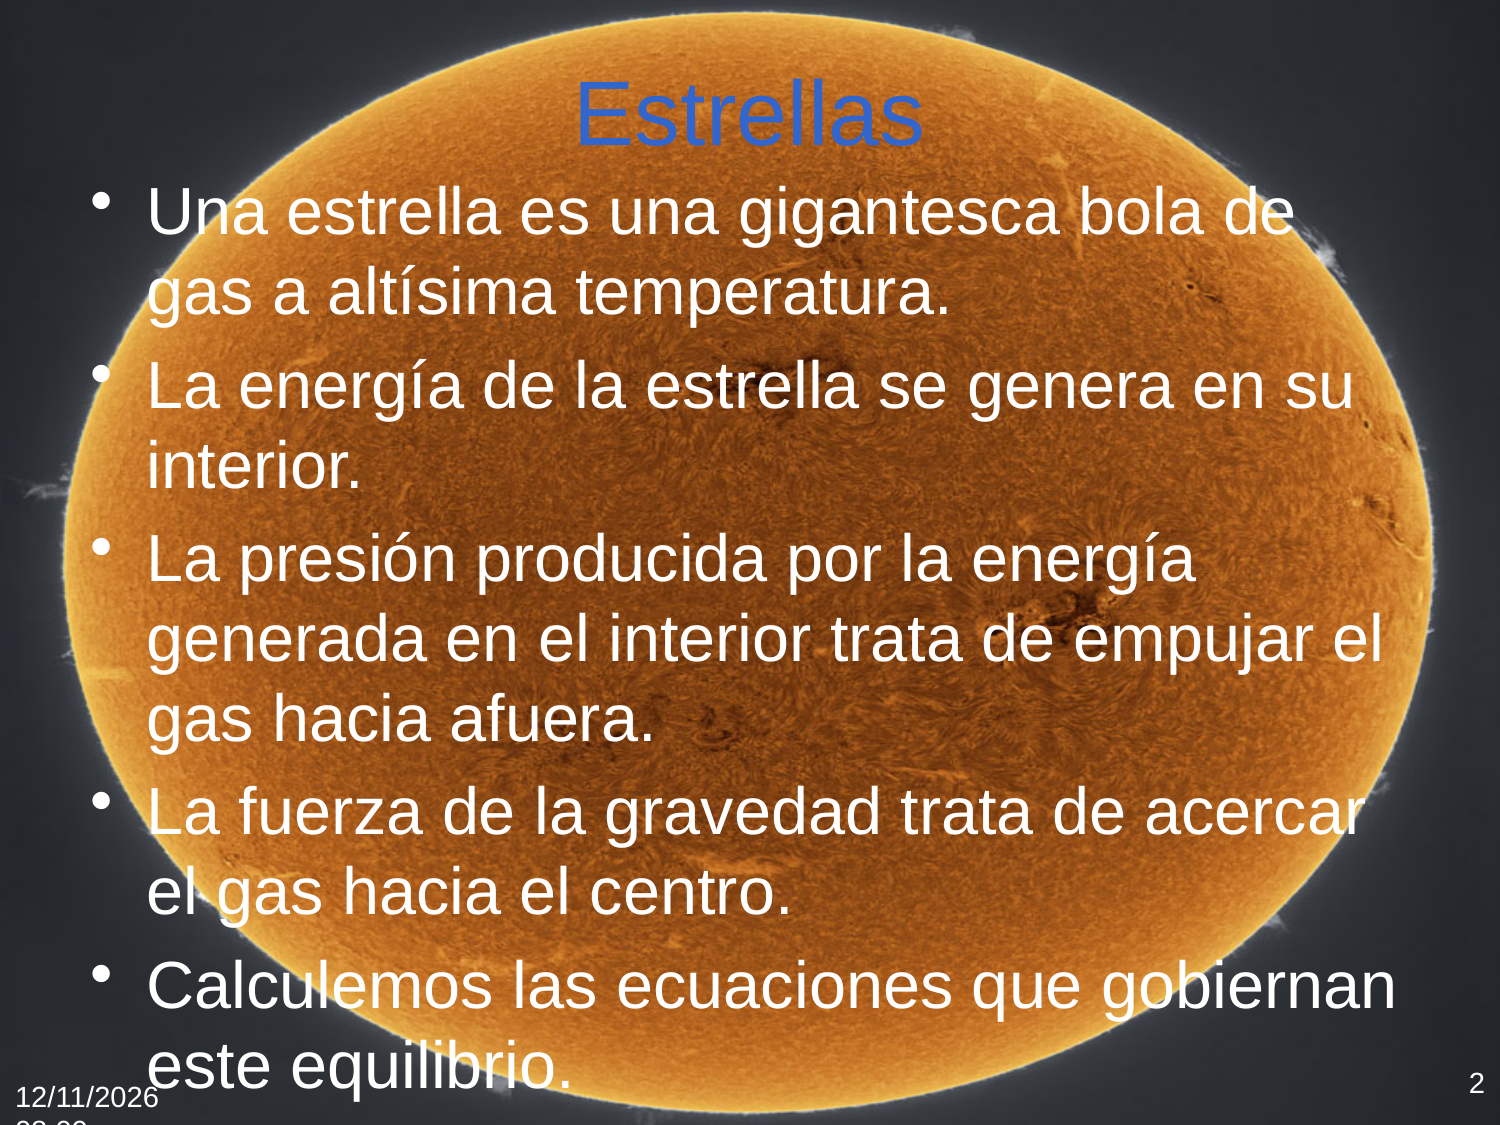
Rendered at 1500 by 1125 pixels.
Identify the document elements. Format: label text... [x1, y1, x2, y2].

list Una estrella es una gigantesca bola de gas a altísima temperatura. La energía de la estrella se genera en su interior. La presión producida por la energía generada en el interior trata de empujar el gas hacia afuera. La fuerza de la gravedad trata de acercar el gas hacia el centro. Calculemos las ecuaciones que gobiernan este equilibrio. [74, 160, 1426, 1006]
title Estrellas [74, 44, 1426, 160]
picture [0, 0, 1500, 1125]
slide_number 2 [1415, 1056, 1500, 1125]
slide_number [0, 1070, 309, 1125]
